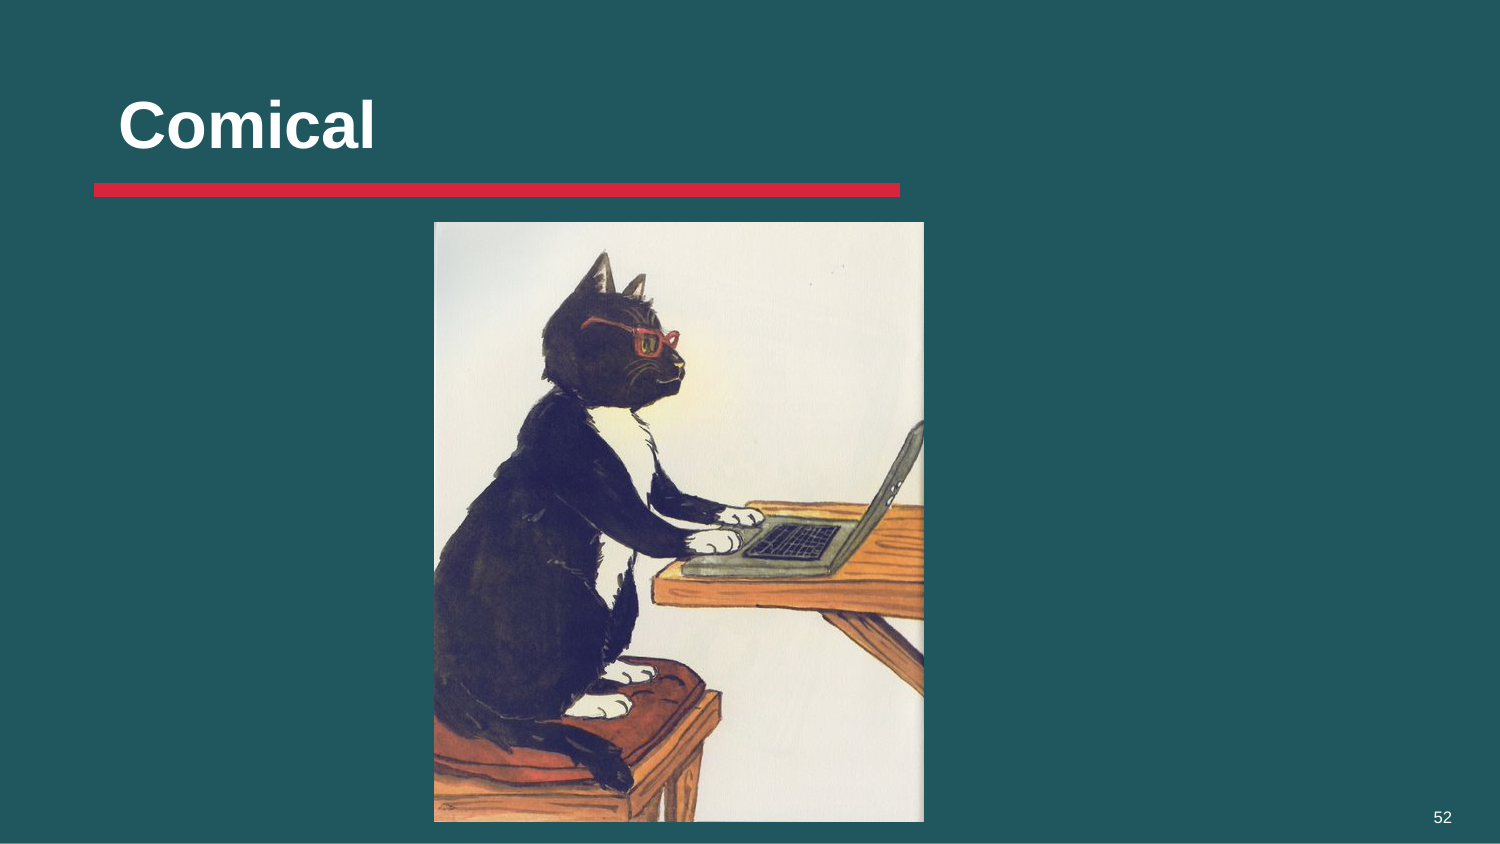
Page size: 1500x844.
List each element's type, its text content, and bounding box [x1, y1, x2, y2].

picture [434, 222, 924, 822]
title Comical [103, 45, 1397, 208]
text_box 52 [1418, 798, 1472, 834]
